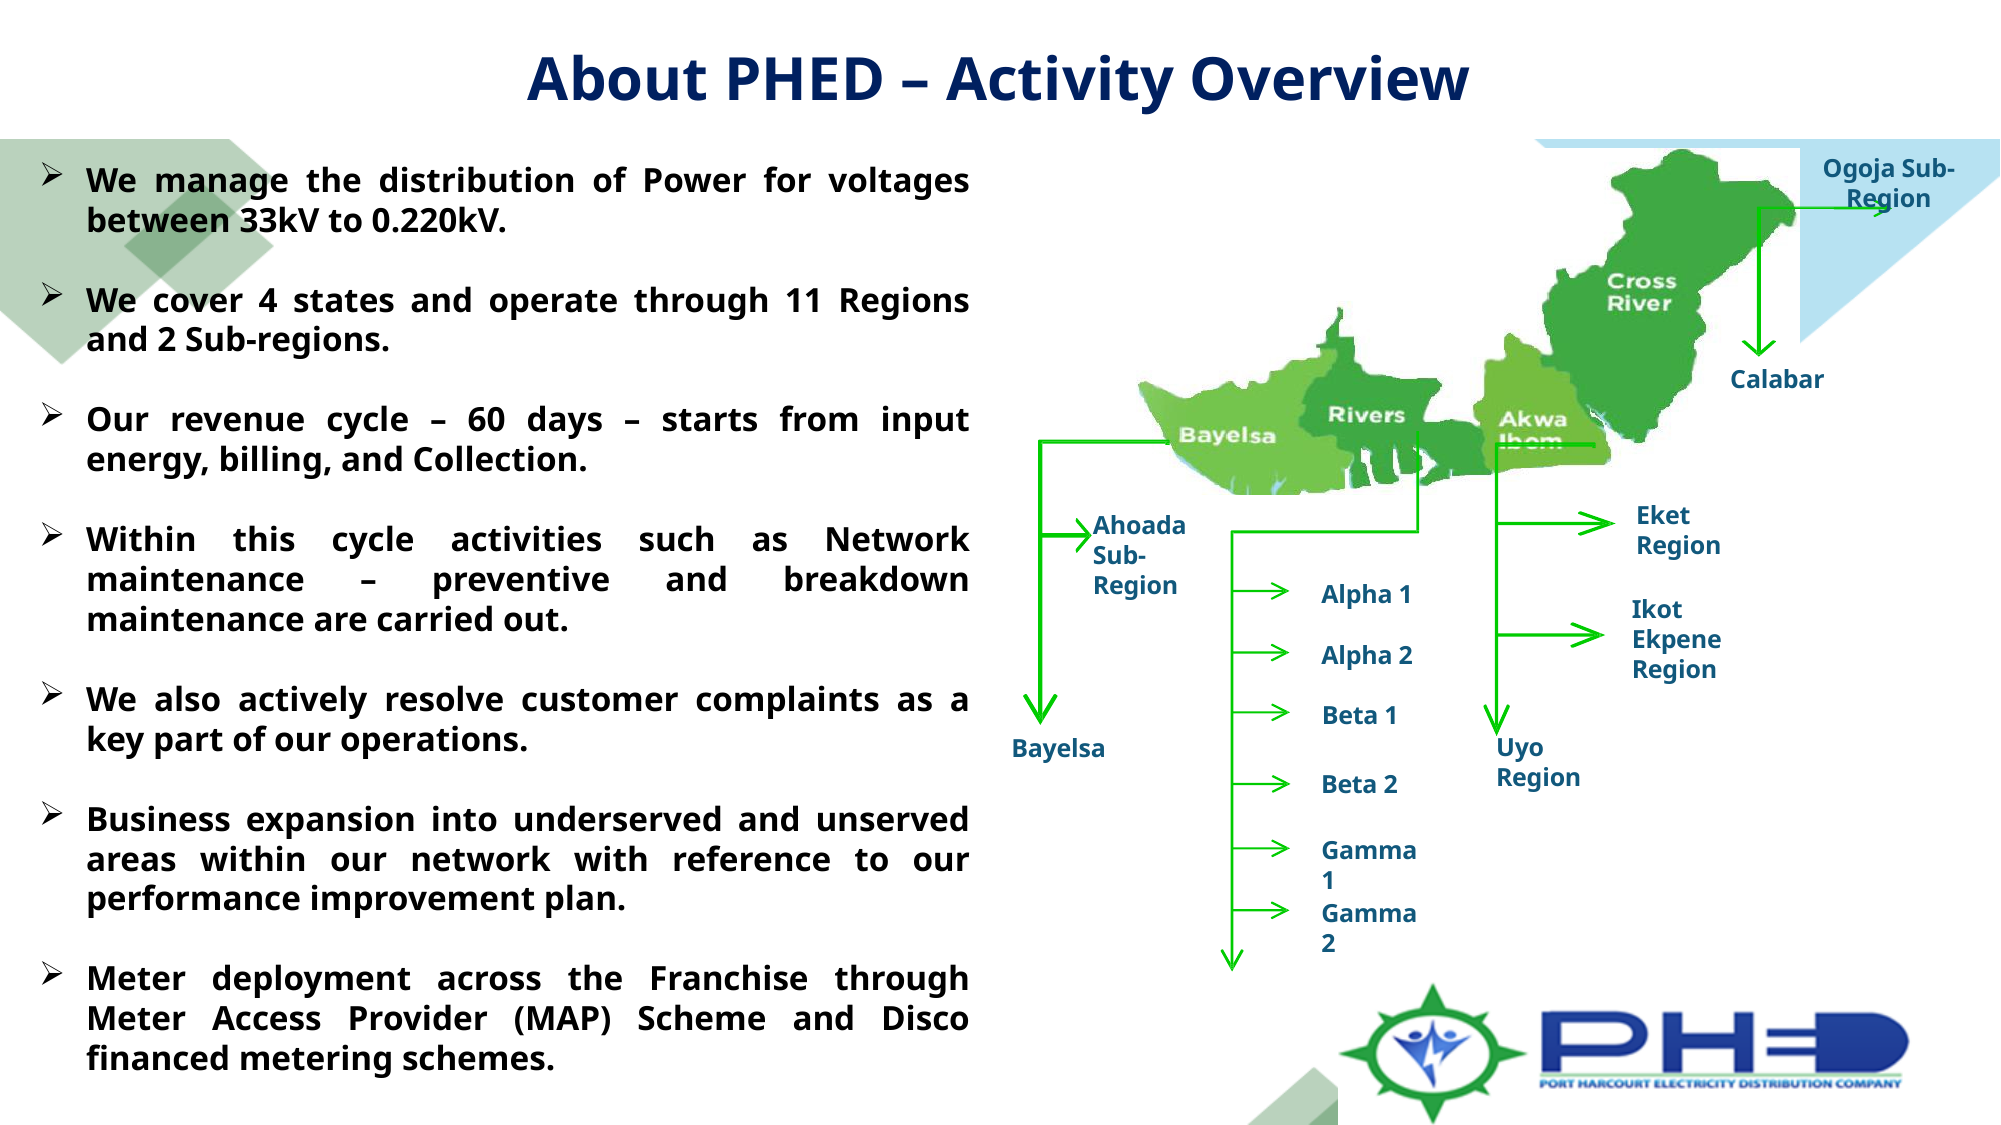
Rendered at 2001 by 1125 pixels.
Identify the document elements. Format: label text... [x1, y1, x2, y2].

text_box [1009, 147, 1893, 973]
picture [0, 139, 2000, 1125]
title About PHED – Activity Overview [137, 41, 1863, 121]
